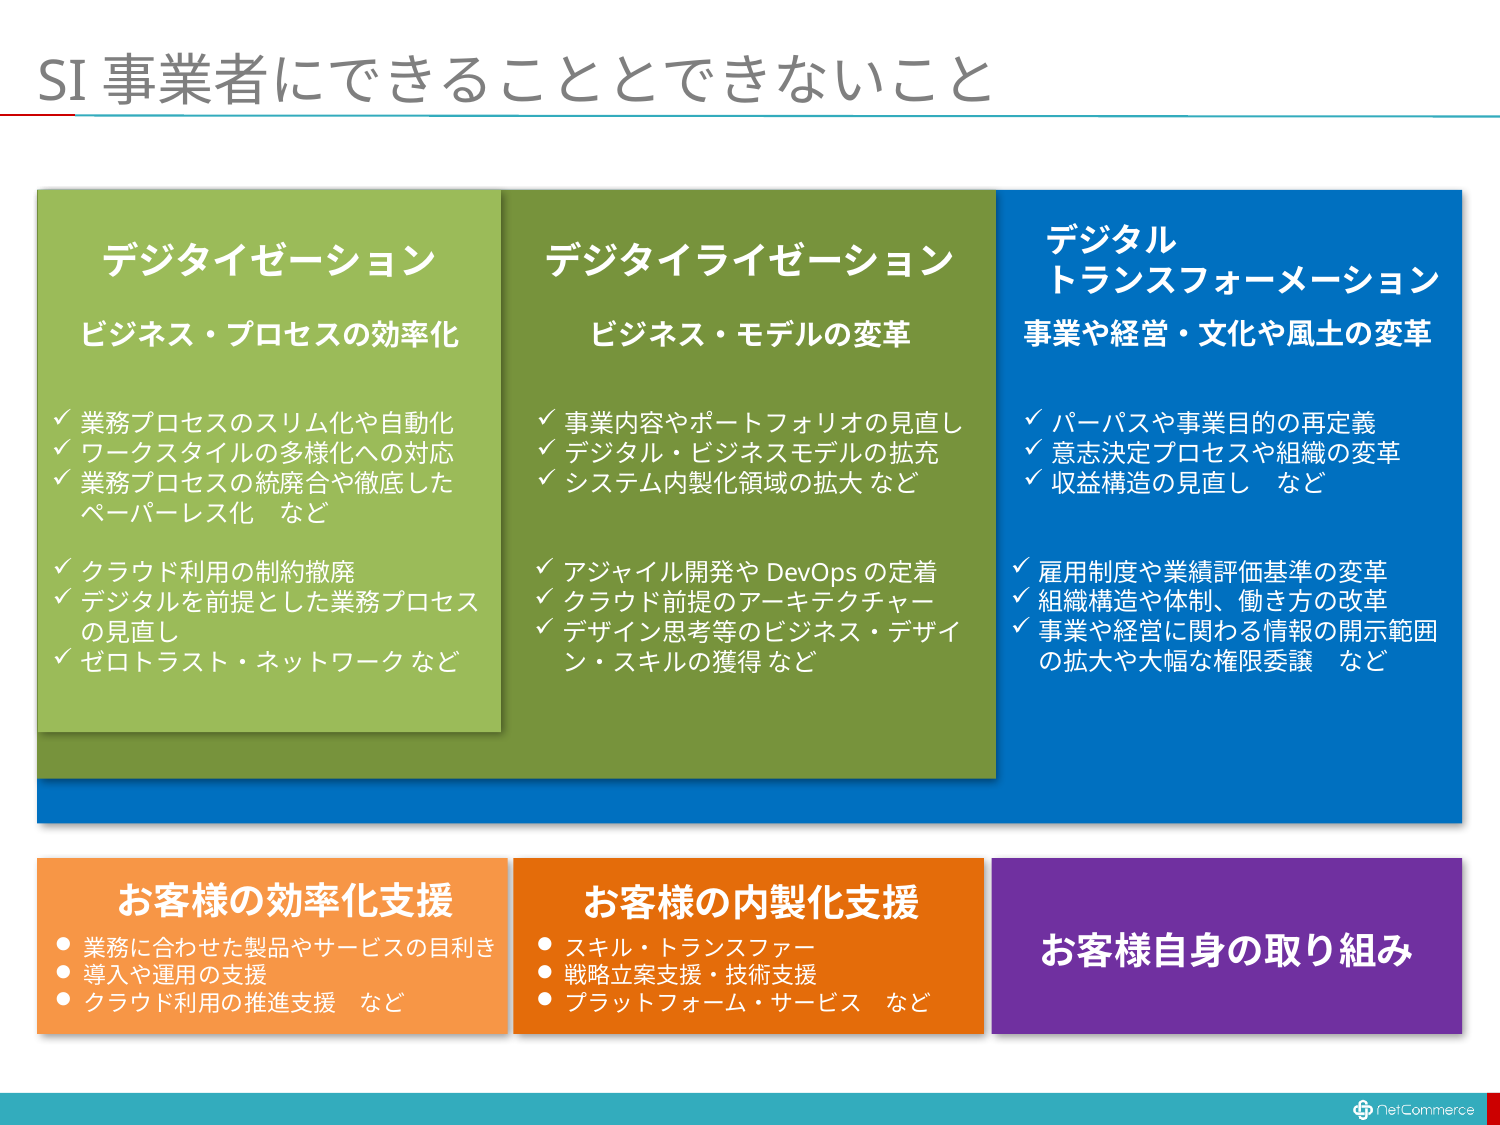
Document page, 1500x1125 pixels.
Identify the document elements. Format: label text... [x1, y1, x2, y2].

text_box [511, 856, 986, 1036]
text_box 業務に合わせた製品やサービスの目利き 導入や運用の支援 クラウド利用の推進支援 など [40, 925, 512, 1024]
text_box お客様の内製化支援 [567, 871, 935, 932]
text_box 業務プロセスのスリム化や自動化 ワークスタイルの多様化への対応 業務プロセスの統廃合や徹底したペーパーレス化 など [37, 400, 501, 535]
text_box 雇用制度や業績評価基準の変革 組織構造や体制、働き方の改革 事業や経営に関わる情報の開示範囲の拡大や大幅な権限委譲 など [996, 548, 1460, 684]
text_box パーパスや事業目的の再定義 意志決定プロセスや組織の変革 収益構造の見直し など [1008, 400, 1417, 506]
text_box ビジネス・モデルの変革 [574, 308, 927, 359]
picture [1352, 1098, 1474, 1120]
text_box デジタイゼーション [86, 229, 453, 290]
text_box ビジネス・プロセスの効率化 [64, 308, 475, 359]
text_box [35, 188, 1464, 826]
text_box 事業内容やポートフォリオの見直し デジタル・ビジネスモデルの拡充 システム内製化領域の拡大 など [521, 400, 980, 506]
text_box デジタル トランスフォーメーション [1030, 211, 1457, 307]
text_box [36, 188, 503, 734]
text_box アジャイル開発やDevOpsの定着 クラウド前提のアーキテクチャー デザイン思考等のビジネス・デザイン・スキルの獲得 など [519, 549, 984, 684]
text_box [989, 856, 1464, 1036]
text_box クラウド利用の制約撤廃 デジタルを前提とした業務プロセスの見直し ゼロトラスト・ネットワーク など [37, 549, 502, 685]
text_box デジタイライゼーション [529, 229, 971, 290]
text_box スキル・トランスファー 戦略立案支援・技術支援 プラットフォーム・サービス など [521, 926, 947, 1024]
text_box お客様自身の取り組み [1024, 919, 1430, 980]
text_box [35, 188, 998, 781]
text_box 事業や経営・文化や風土の変革 [1008, 307, 1448, 358]
text_box お客様の効率化支援 [101, 869, 469, 930]
title SI事業者にできることとできないこと [37, 43, 1463, 112]
text_box [35, 856, 510, 1036]
